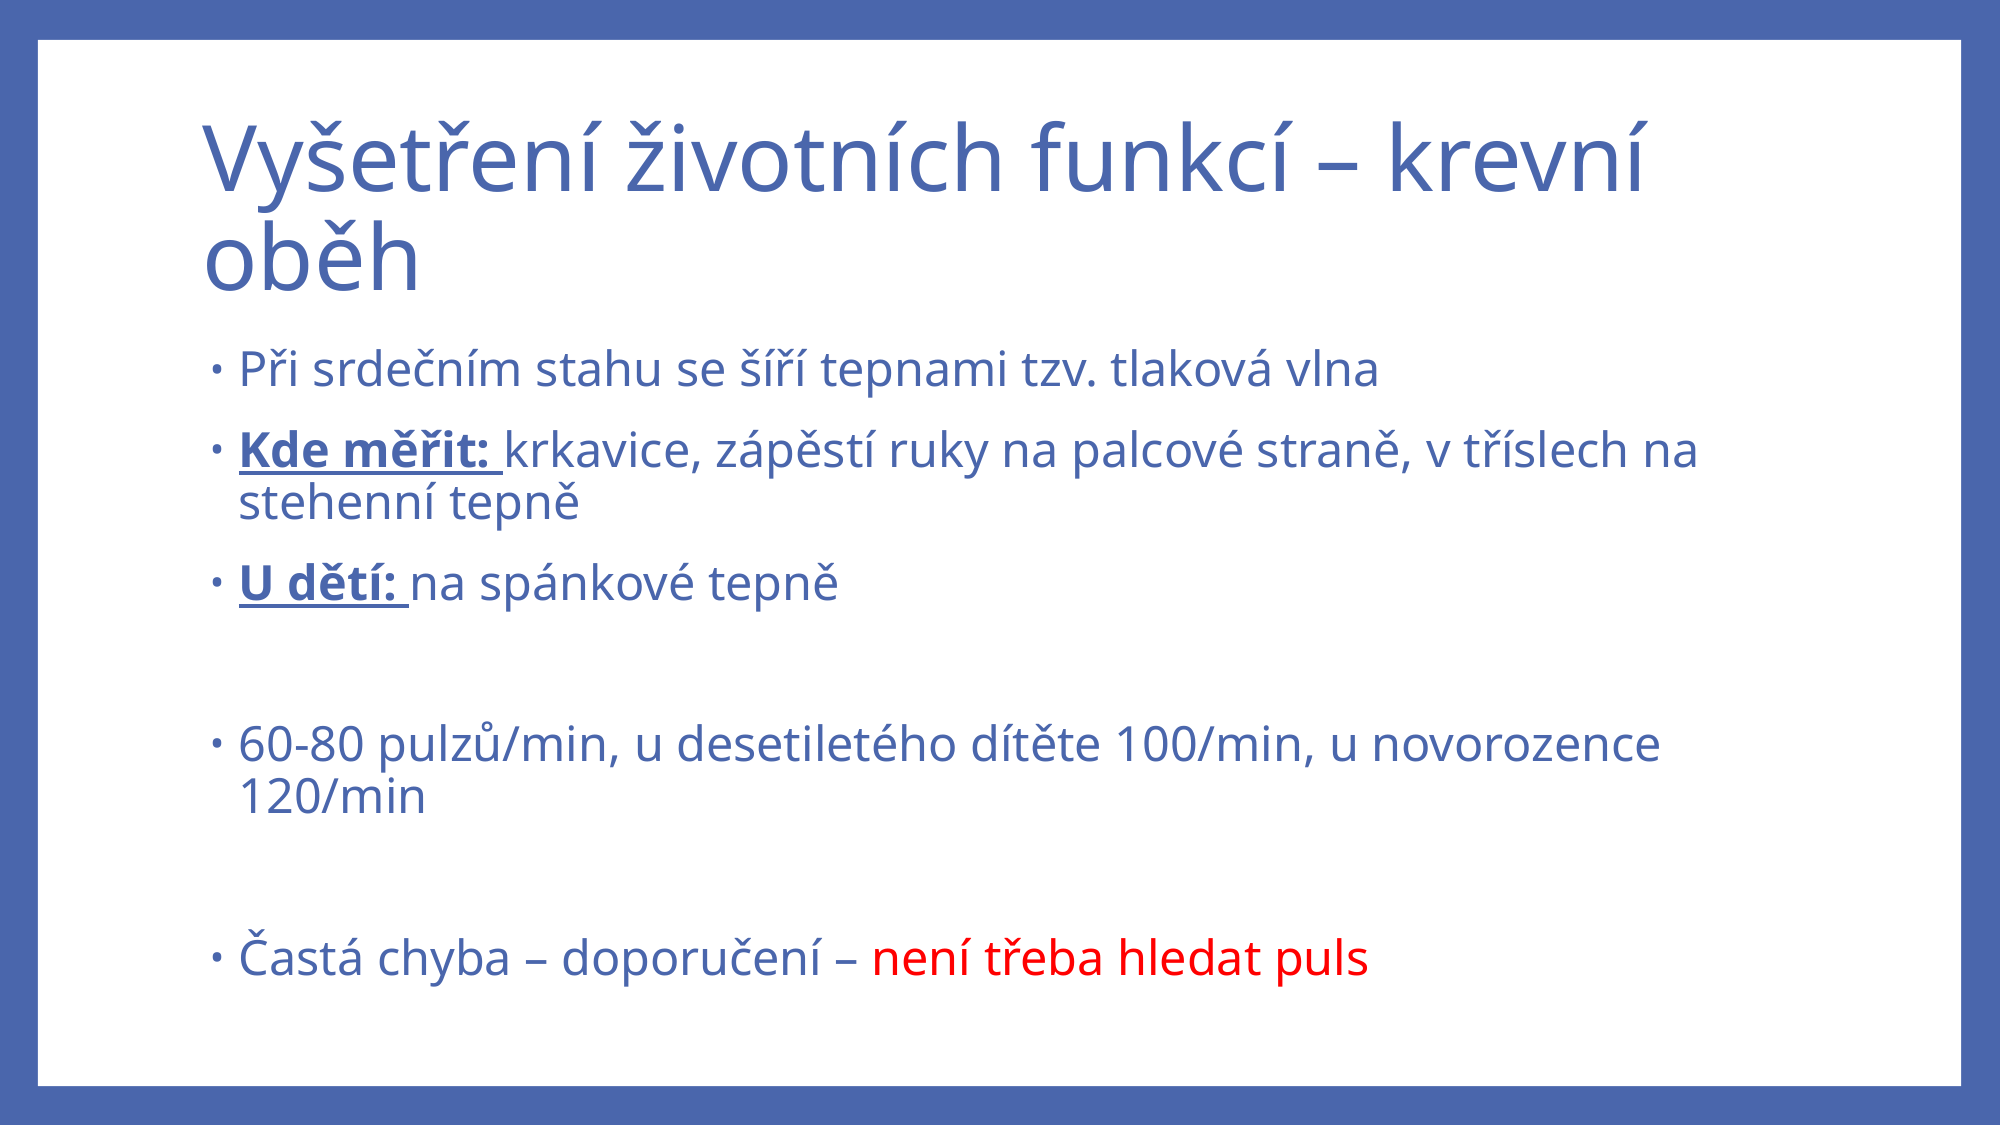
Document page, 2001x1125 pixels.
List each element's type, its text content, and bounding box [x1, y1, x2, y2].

list Při srdečním stahu se šíří tepnami tzv. tlaková vlna Kde měřit: krkavice, zápěstí ruky na palcové straně, v tříslech na stehenní tepně U dětí: na spánkové tepně 60-80 pulzů/min, u desetiletého dítěte 100/min, u novorozence 120/min Častá chyba – doporučení – není třeba hledat puls [187, 337, 1808, 1000]
title Vyšetření životních funkcí – krevní oběh [187, 99, 1808, 323]
